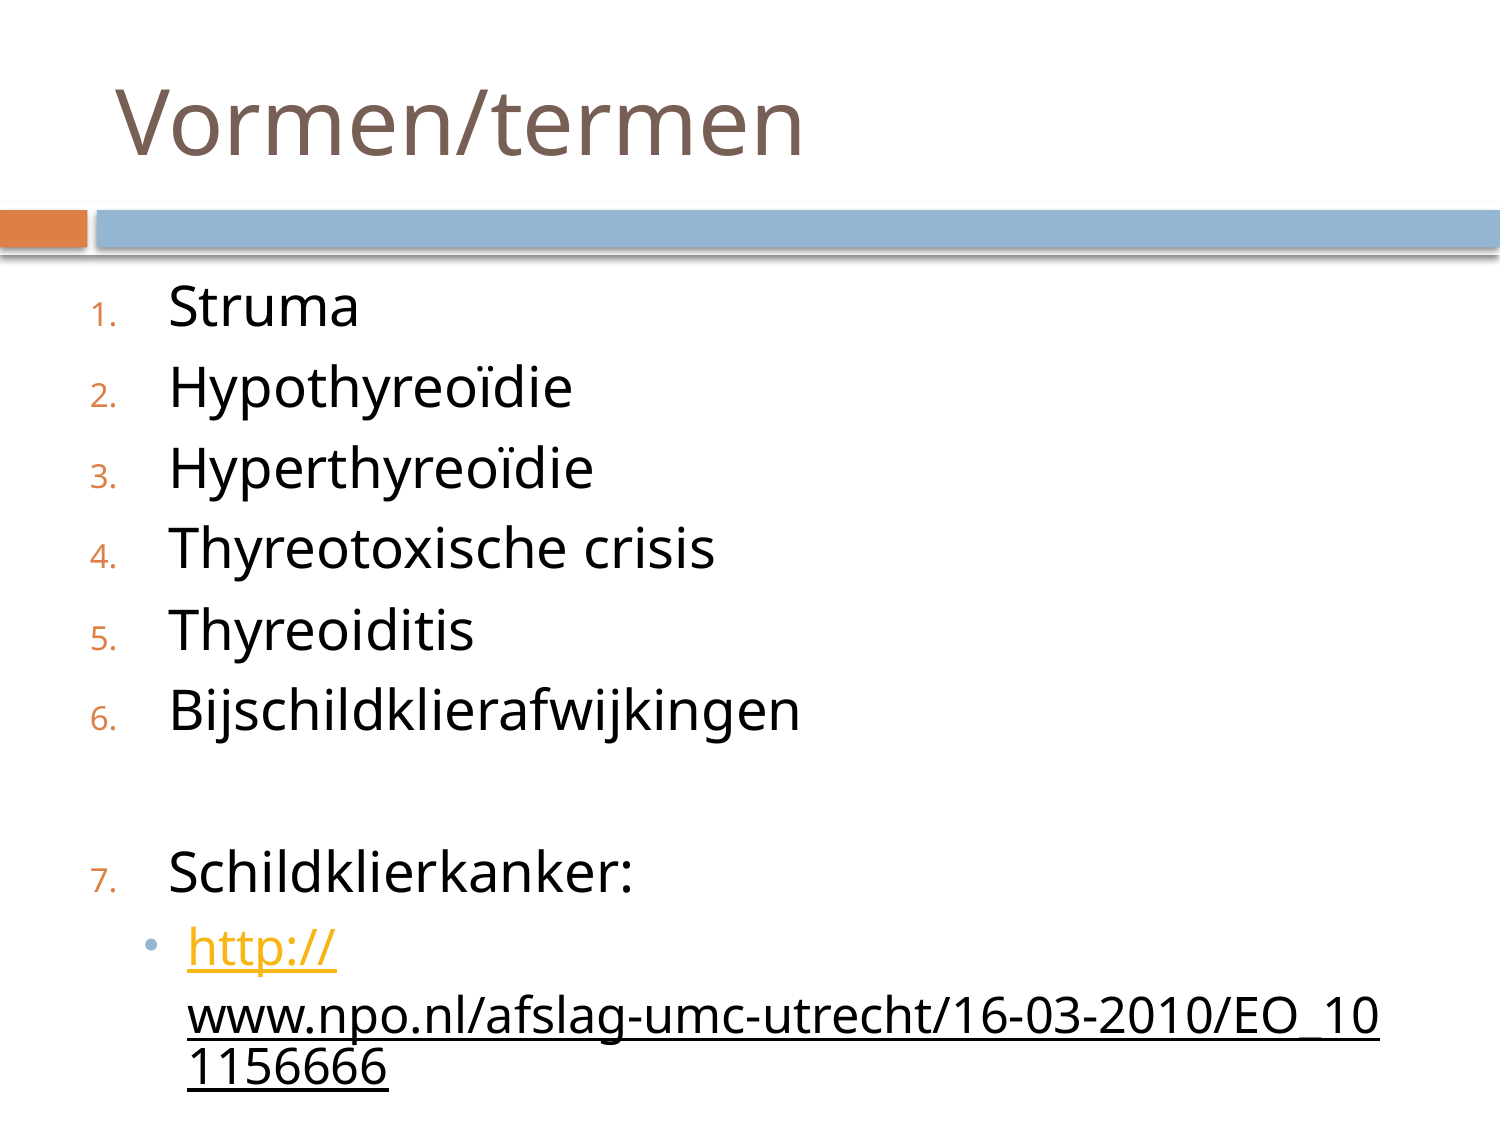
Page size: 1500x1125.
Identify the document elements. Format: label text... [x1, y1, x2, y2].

list Struma Hypothyreoïdie Hyperthyreoïdie Thyreotoxische crisis Thyreoiditis Bijschildklierafwijkingen Schildklierkanker: http://www.npo.nl/afslag-umc-utrecht/16-03-2010/EO_101156666 [75, 262, 1425, 1125]
title Vormen/termen [100, 37, 1438, 200]
